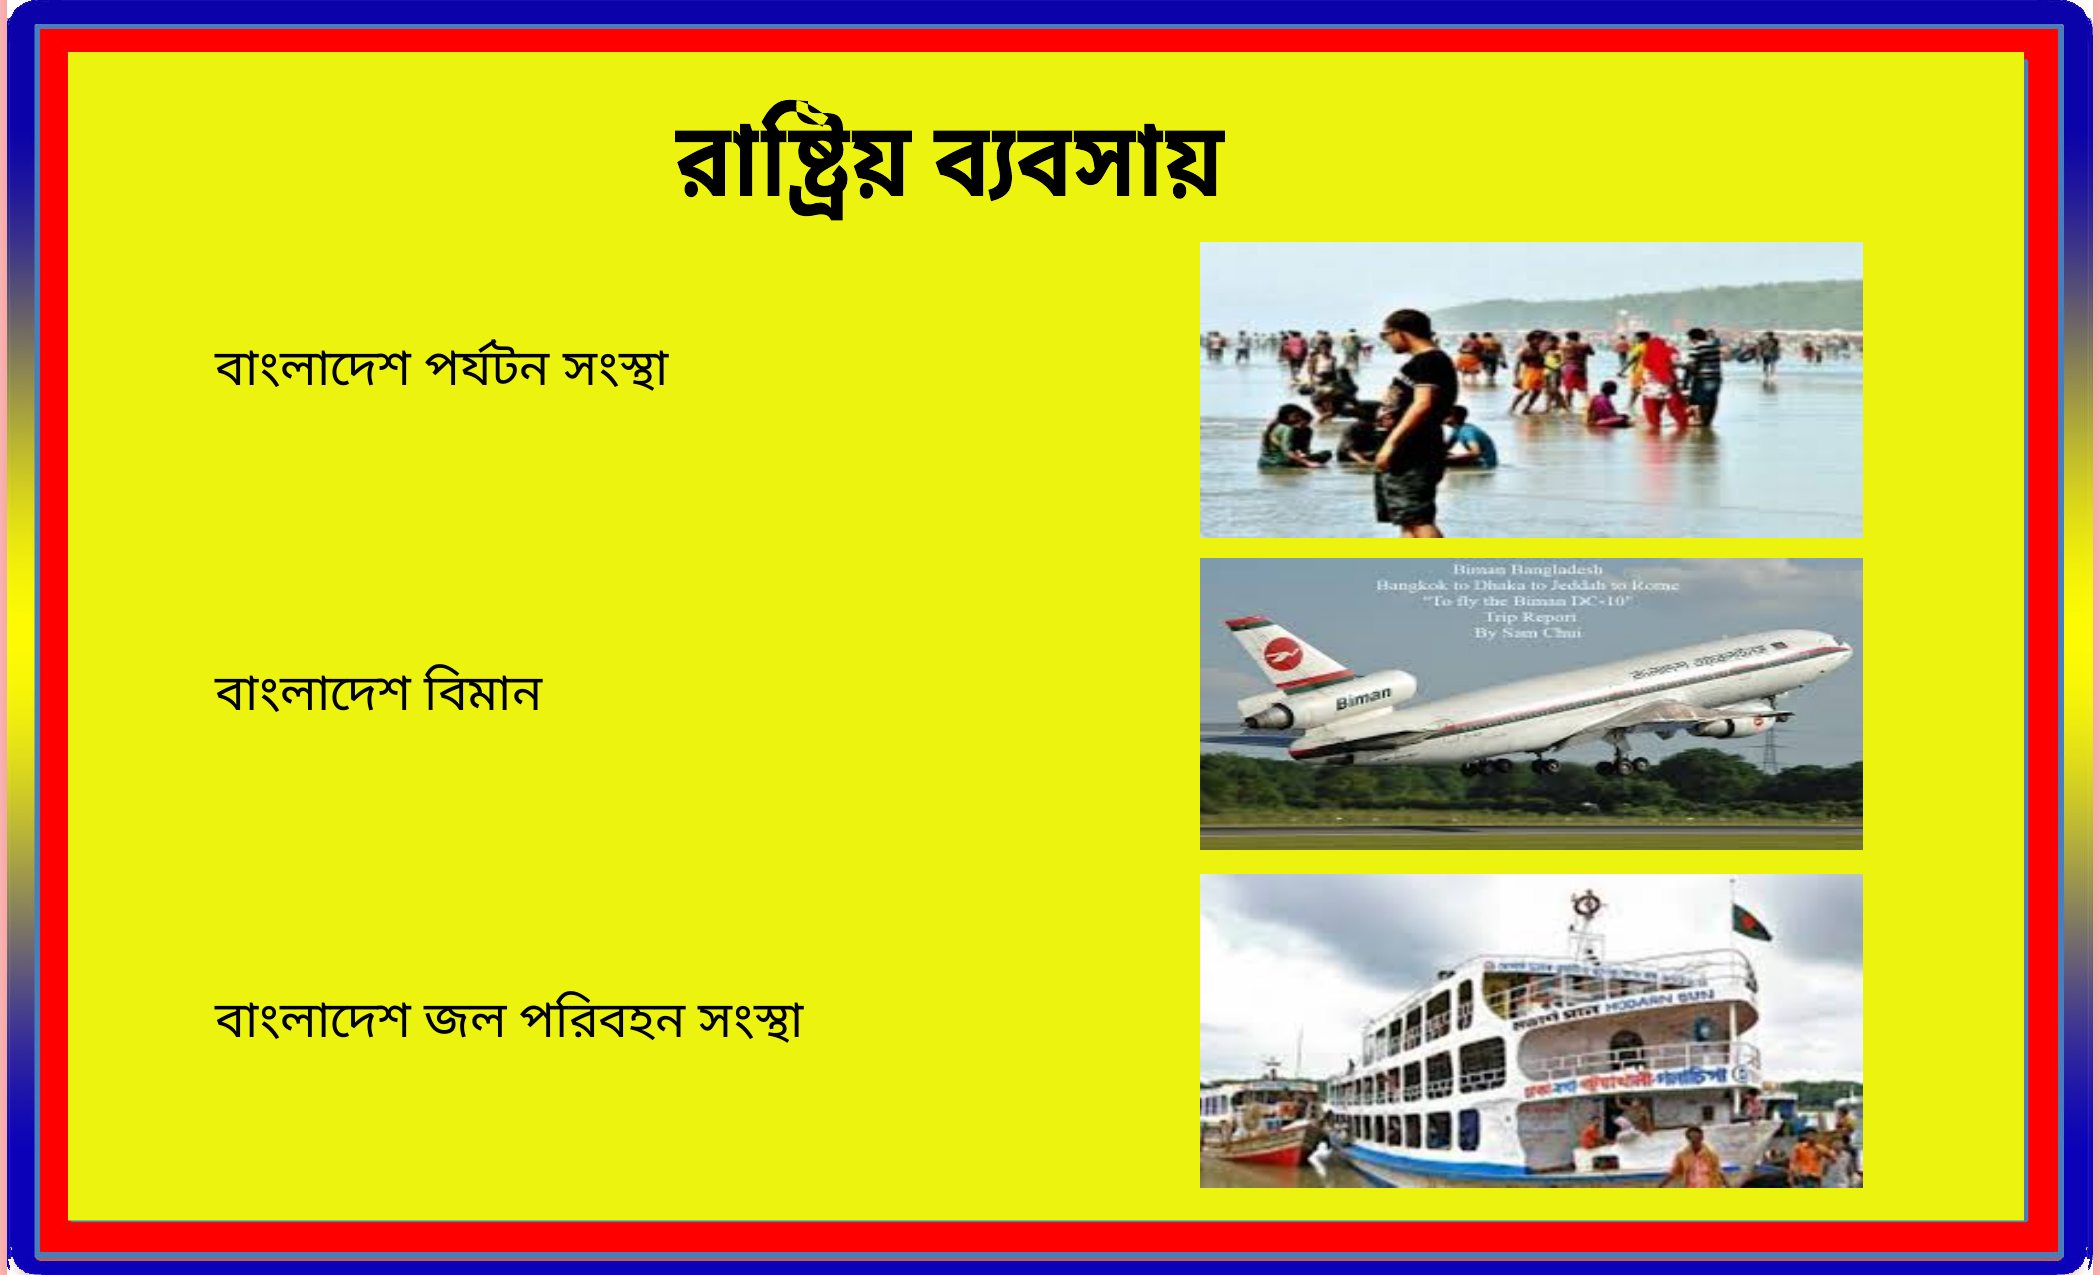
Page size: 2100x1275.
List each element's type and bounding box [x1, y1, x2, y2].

text_box [174, 587, 876, 801]
text_box [174, 914, 876, 1129]
text_box [174, 262, 876, 476]
picture [7, 0, 2093, 1275]
